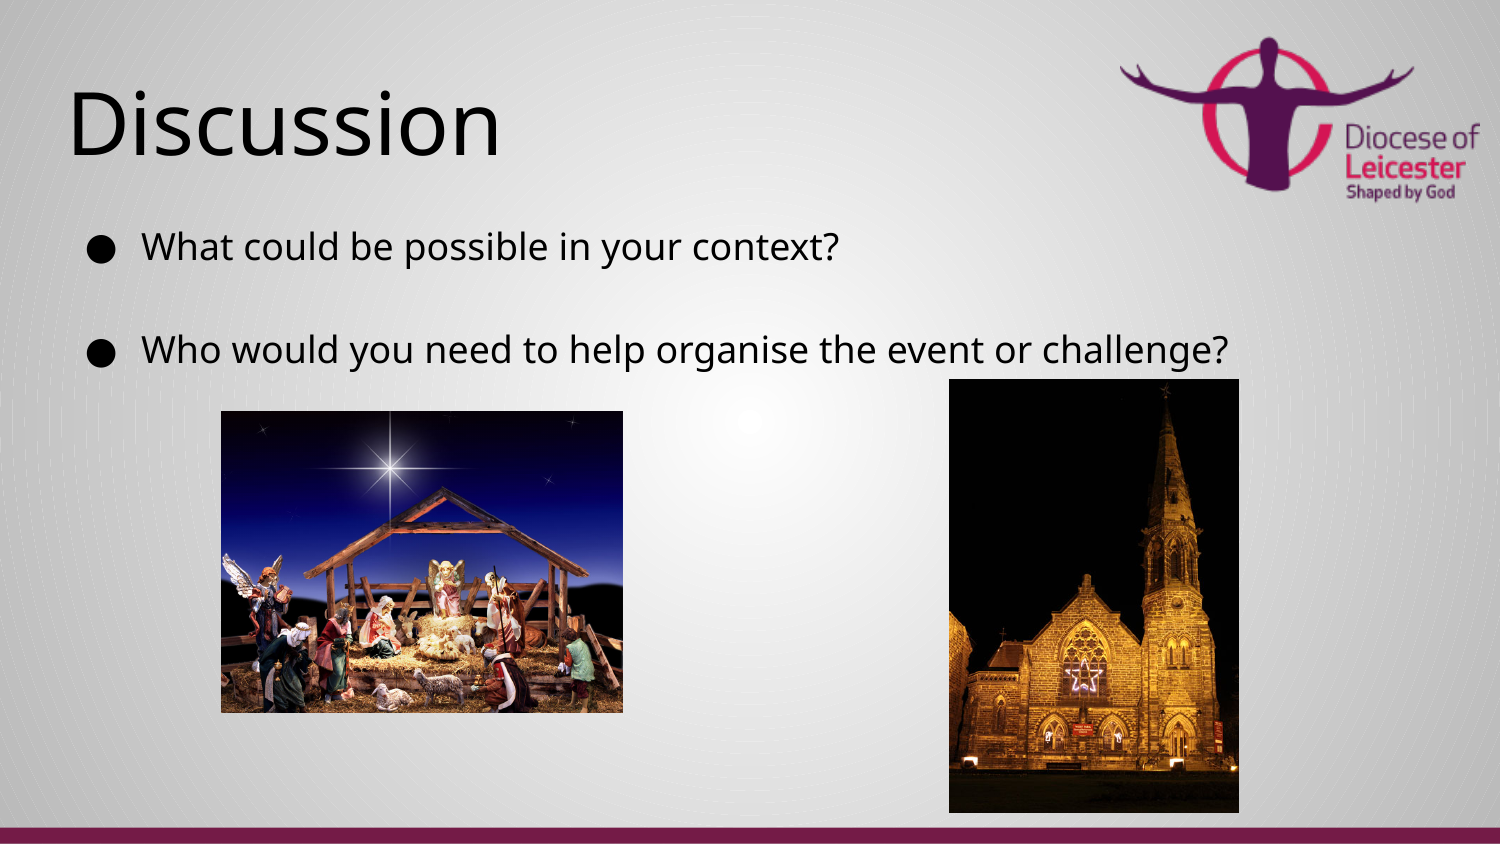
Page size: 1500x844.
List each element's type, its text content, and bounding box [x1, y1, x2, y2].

title Discussion [51, 51, 1251, 189]
picture [221, 411, 624, 714]
list What could be possible in your context? Who would you need to help organise the event or challenge? [51, 200, 1449, 752]
picture [949, 379, 1239, 813]
picture [1120, 10, 1480, 230]
